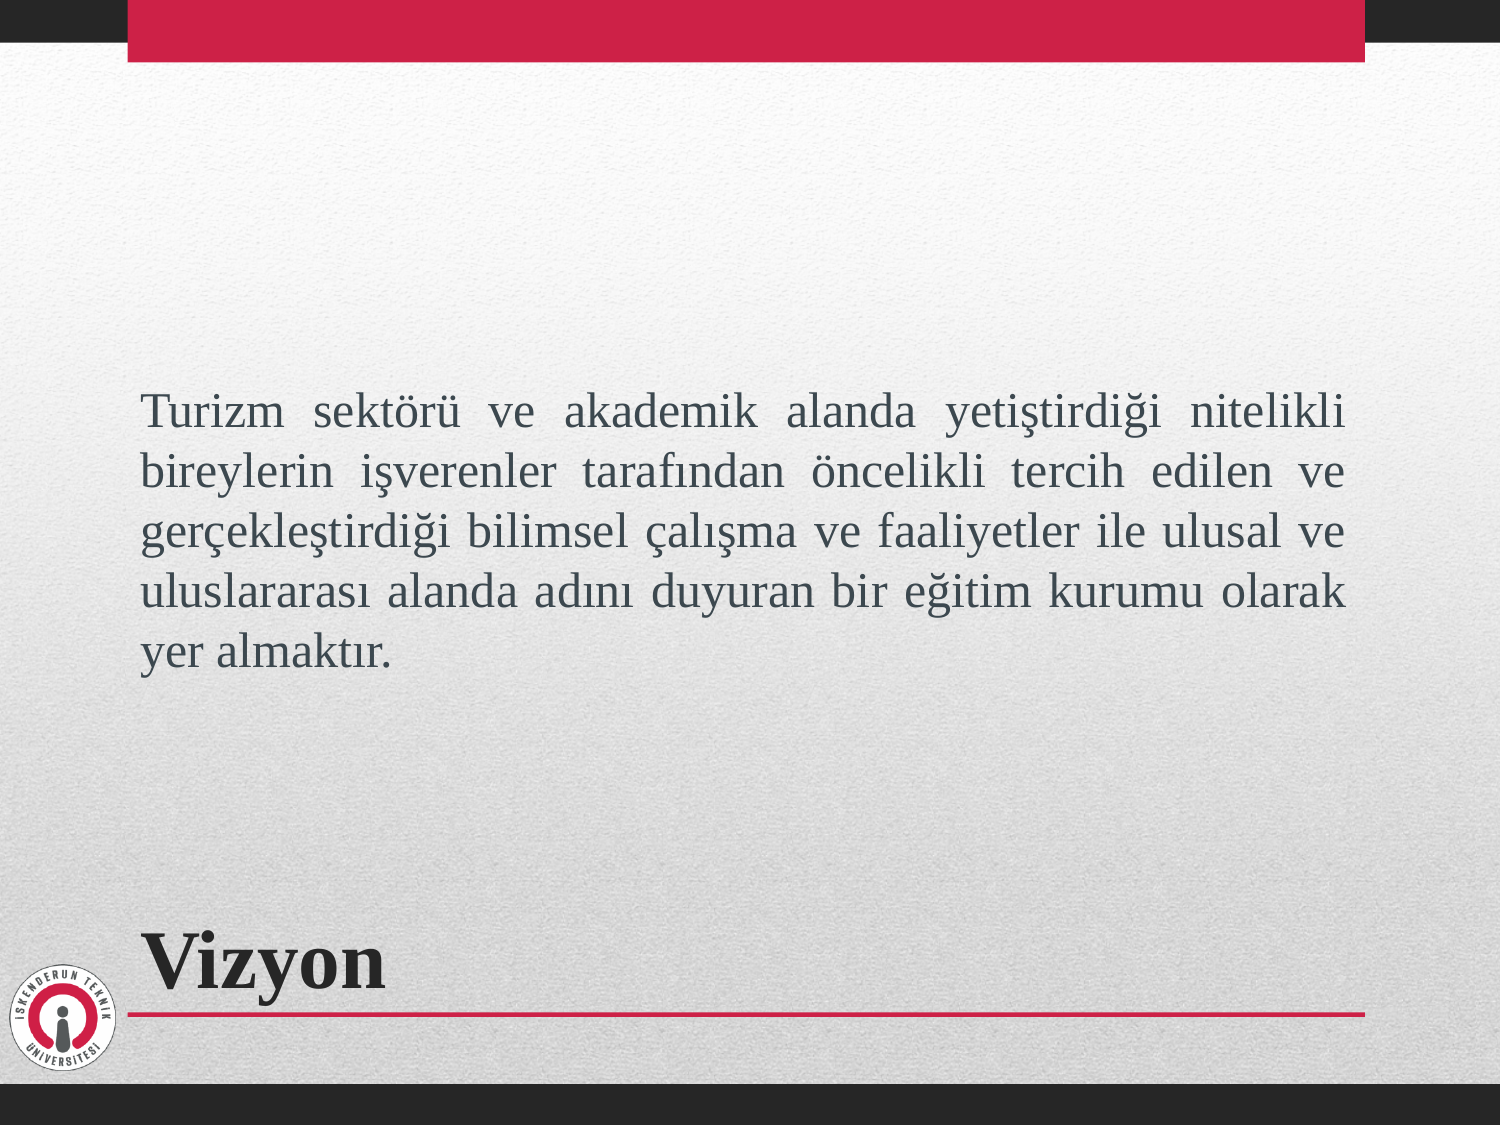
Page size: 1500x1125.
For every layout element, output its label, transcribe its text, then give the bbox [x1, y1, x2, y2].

picture [9, 964, 116, 1071]
list Turizm sektörü ve akademik alanda yetiştirdiği nitelikli bireylerin işverenler tarafından öncelikli tercih edilen ve gerçekleştirdiği bilimsel çalışma ve faaliyetler ile ulusal ve uluslararası alanda adını duyuran bir eğitim kurumu olarak yer almaktır. [125, 243, 1363, 811]
title Vizyon [125, 811, 1341, 1013]
